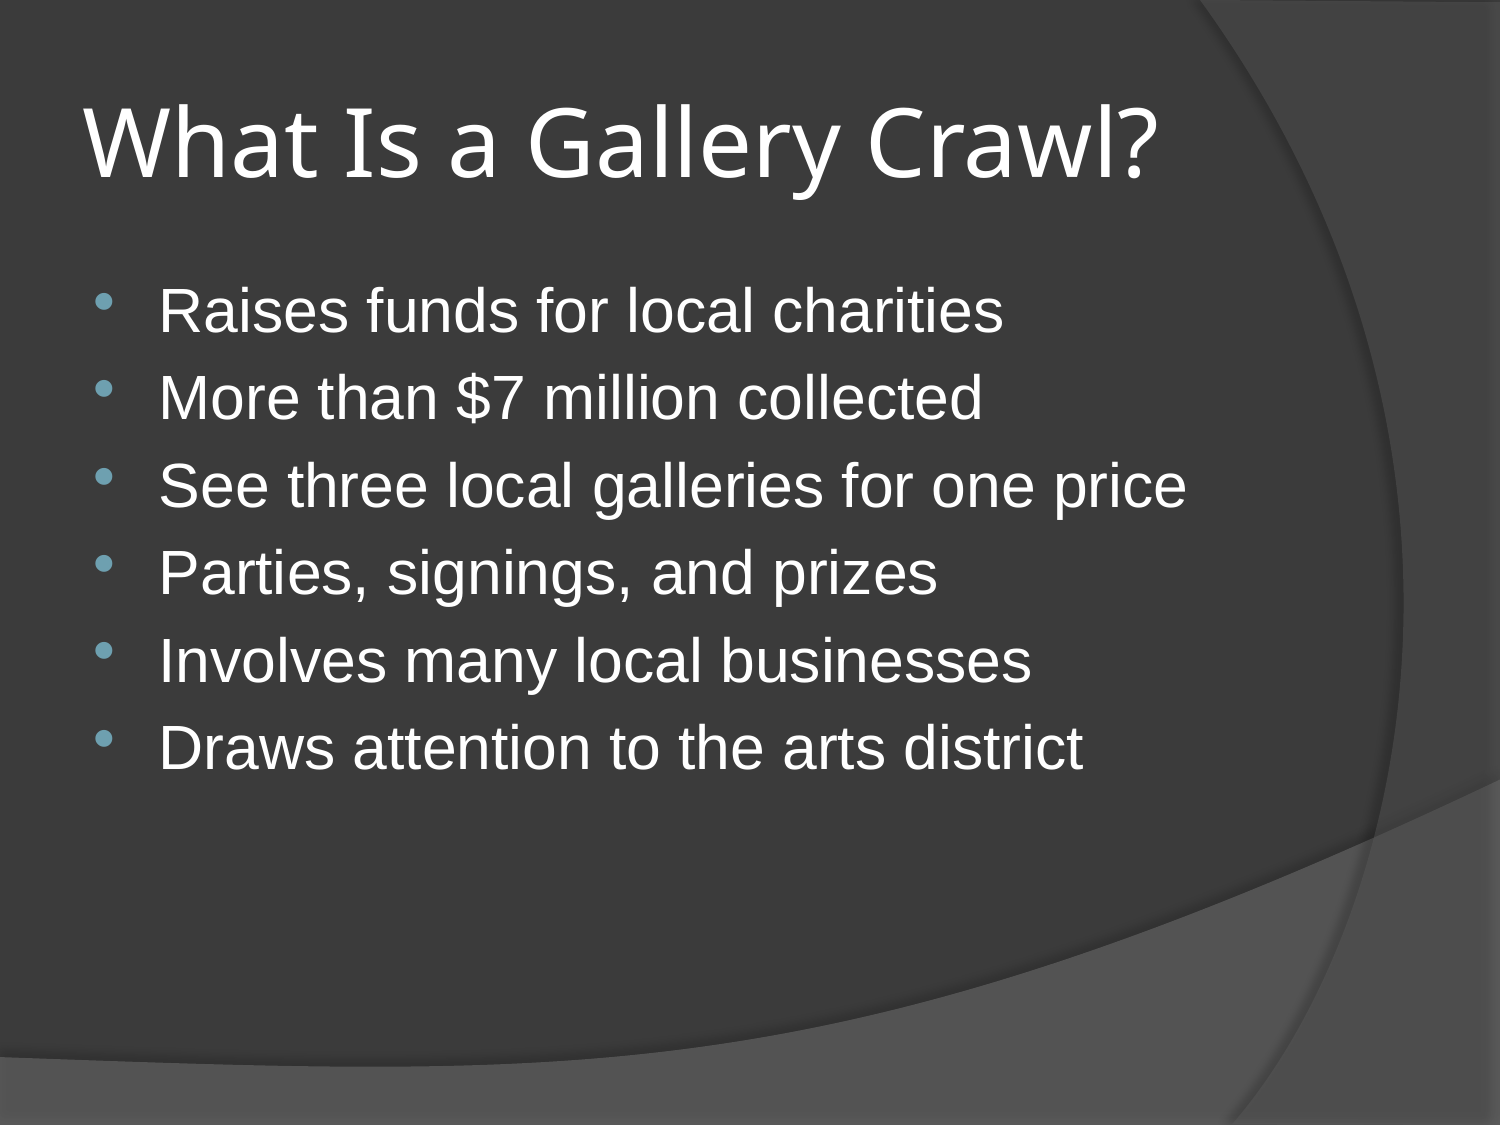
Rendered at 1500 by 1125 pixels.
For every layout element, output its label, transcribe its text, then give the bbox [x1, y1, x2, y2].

list Raises funds for local charities More than $7 million collected See three local galleries for one price Parties, signings, and prizes Involves many local businesses Draws attention to the arts district [75, 262, 1300, 1005]
title What Is a Gallery Crawl? [75, 45, 1300, 233]
